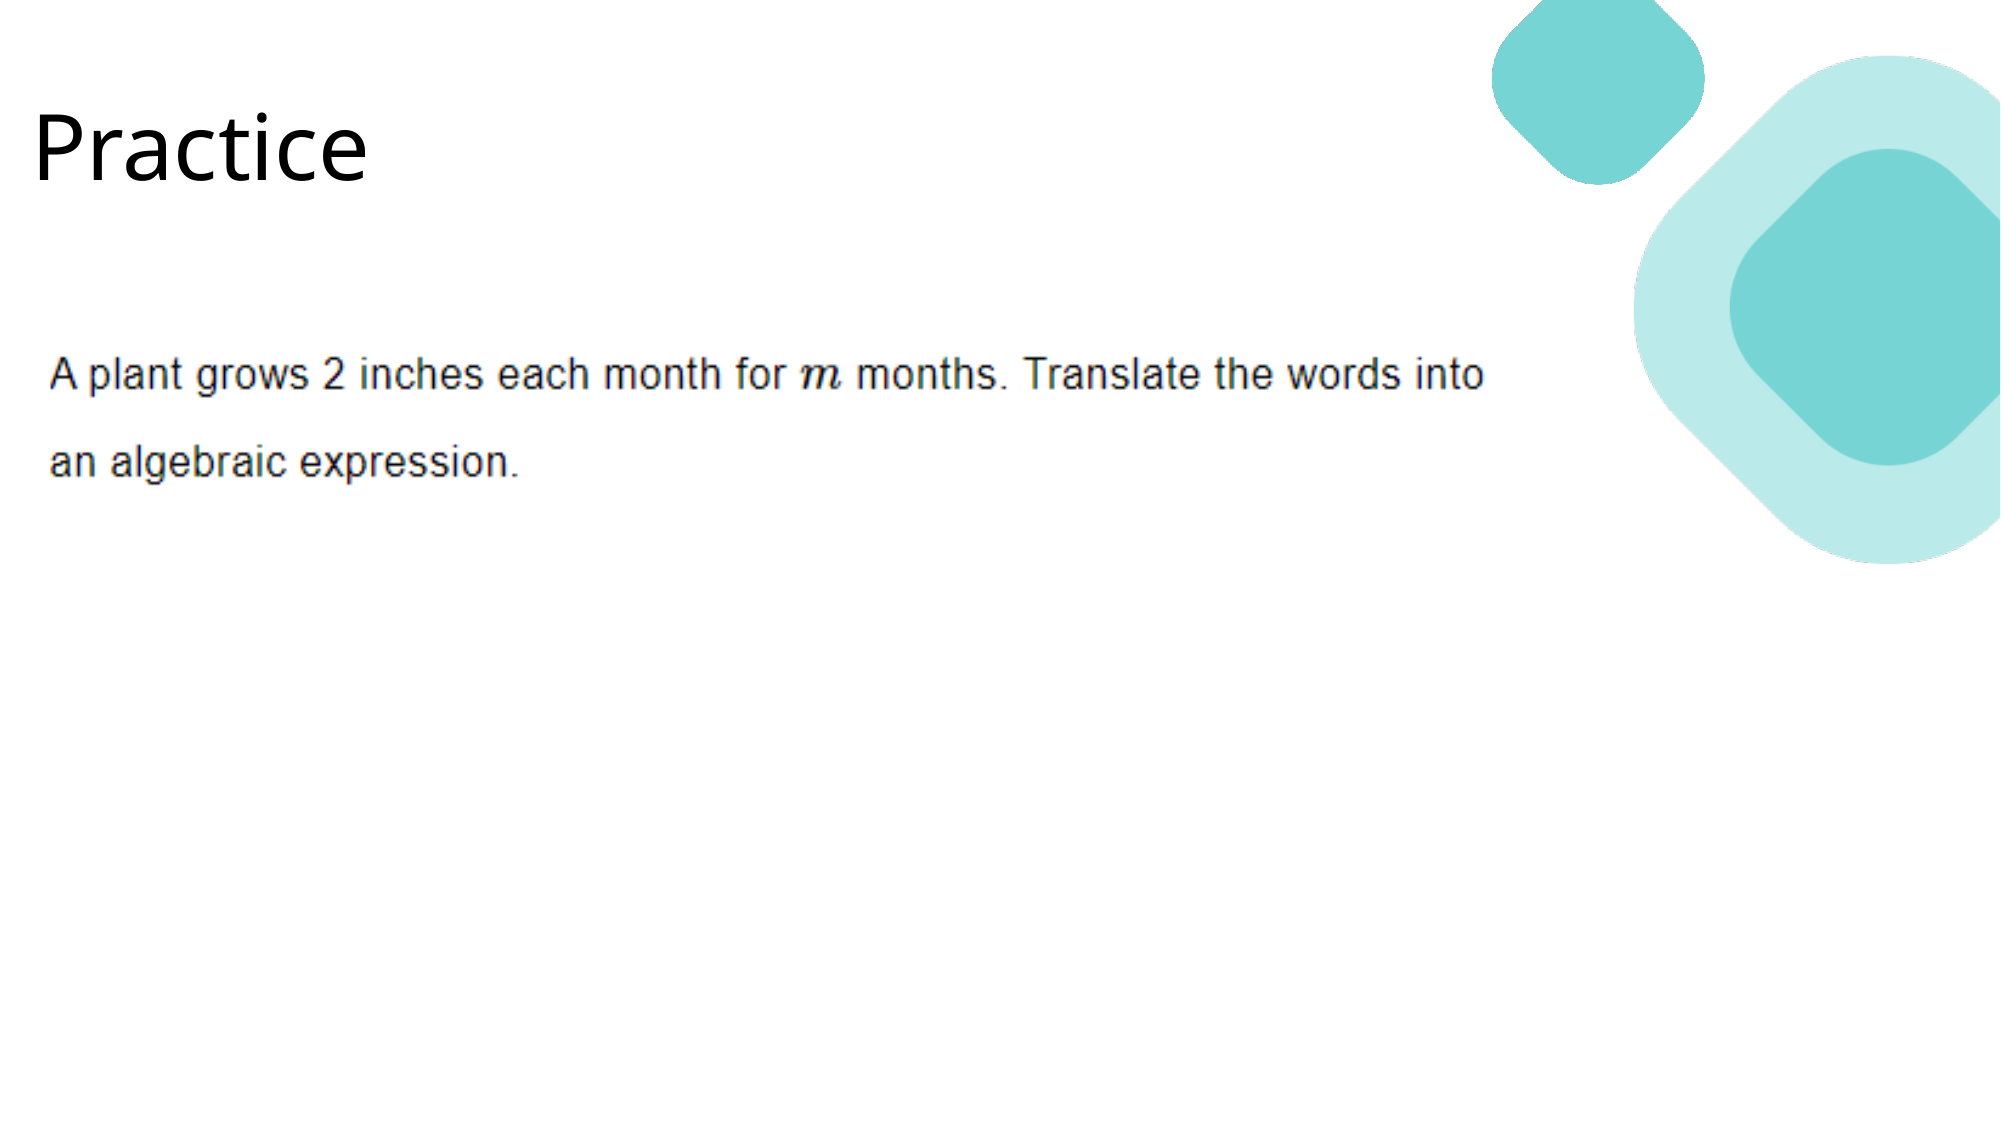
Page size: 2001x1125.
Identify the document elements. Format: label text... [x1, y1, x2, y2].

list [15, 289, 1580, 549]
title Practice [15, 25, 1230, 277]
picture [1477, 0, 2001, 575]
